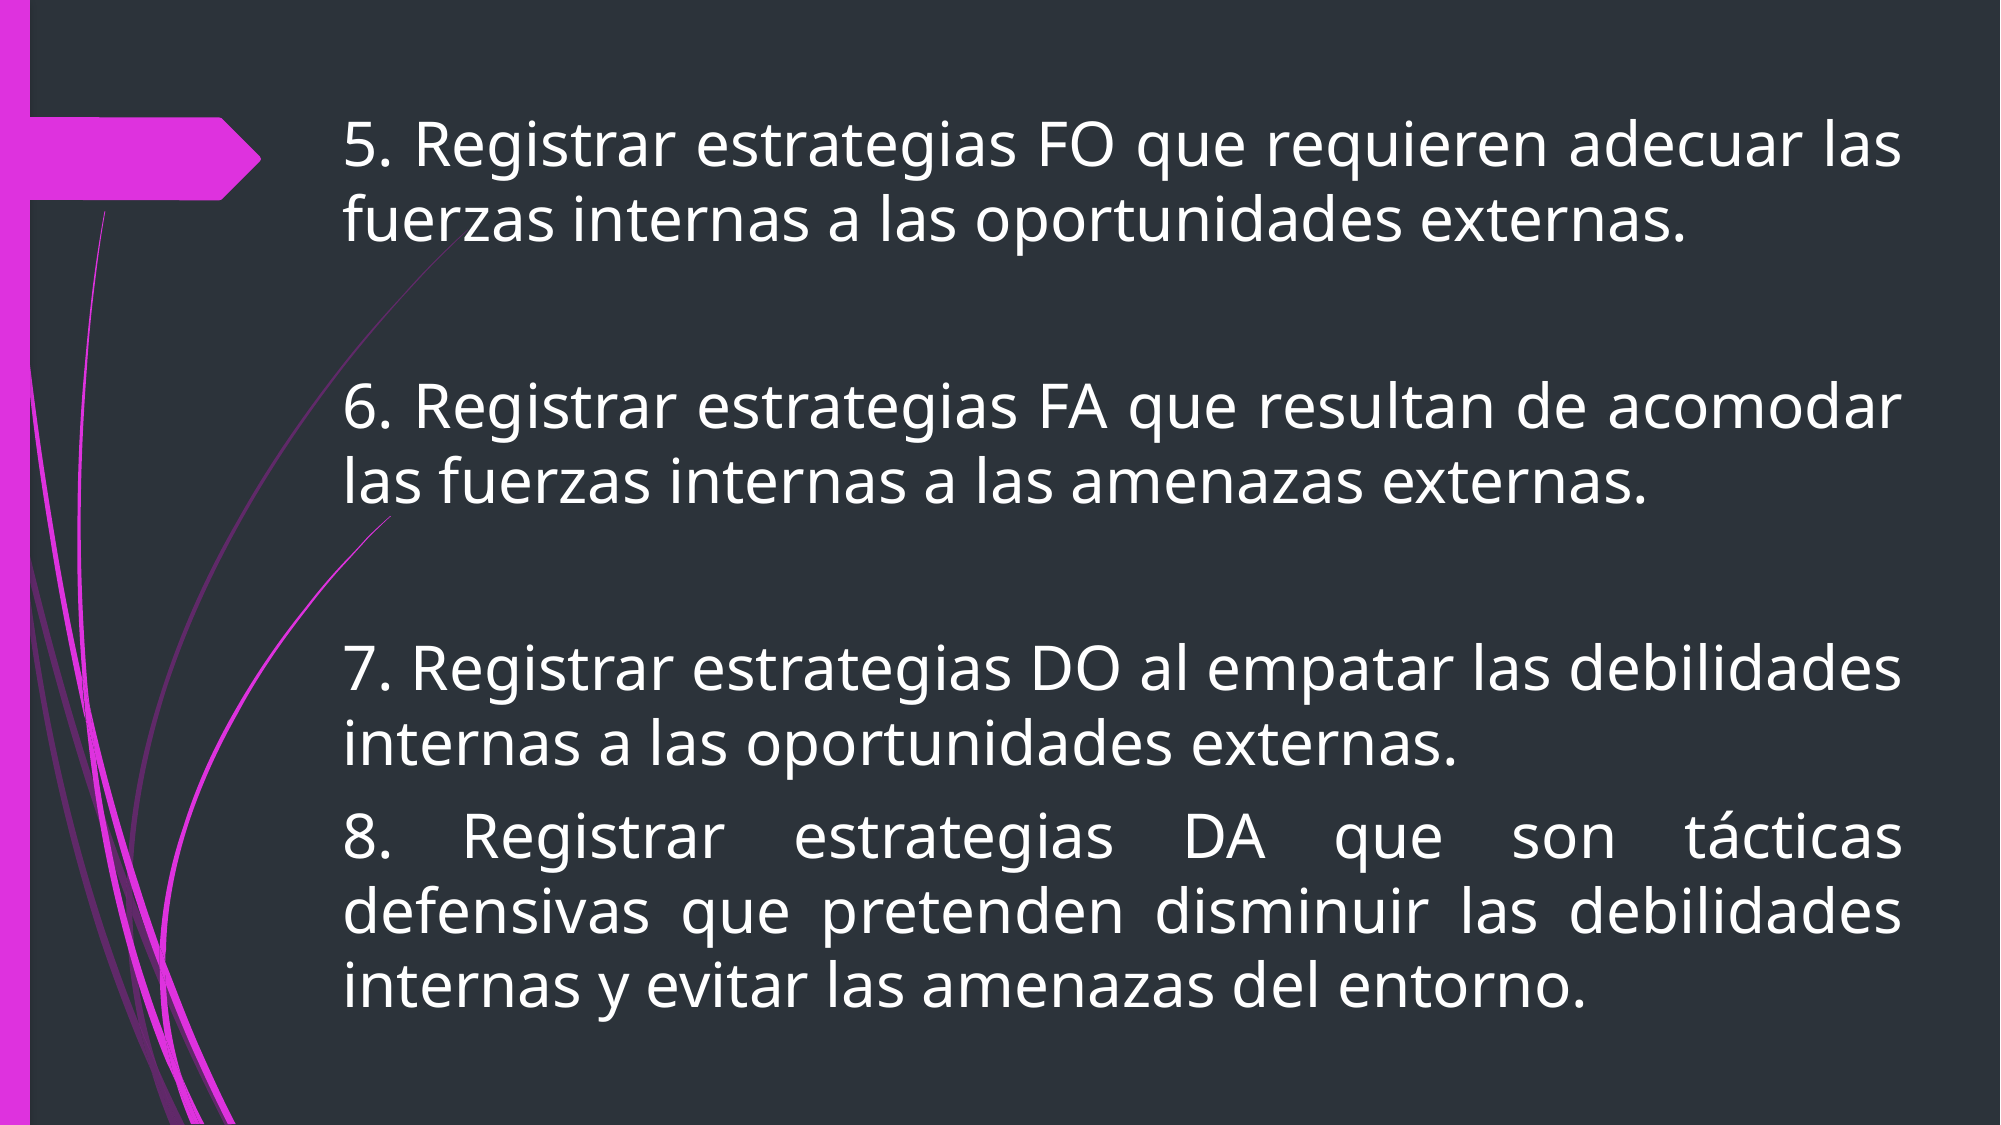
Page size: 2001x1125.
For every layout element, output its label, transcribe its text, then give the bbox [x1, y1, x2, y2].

list 5. Registrar estrategias FO que requieren adecuar las fuerzas internas a las oportunidades externas. 6. Registrar estrategias FA que resultan de acomodar las fuerzas internas a las amenazas externas. 7. Registrar estrategias DO al empatar las debilidades internas a las oportunidades externas. 8. Registrar estrategias DA que son tácticas defensivas que pretenden disminuir las debilidades internas y evitar las amenazas del entorno. [327, 97, 1921, 1038]
